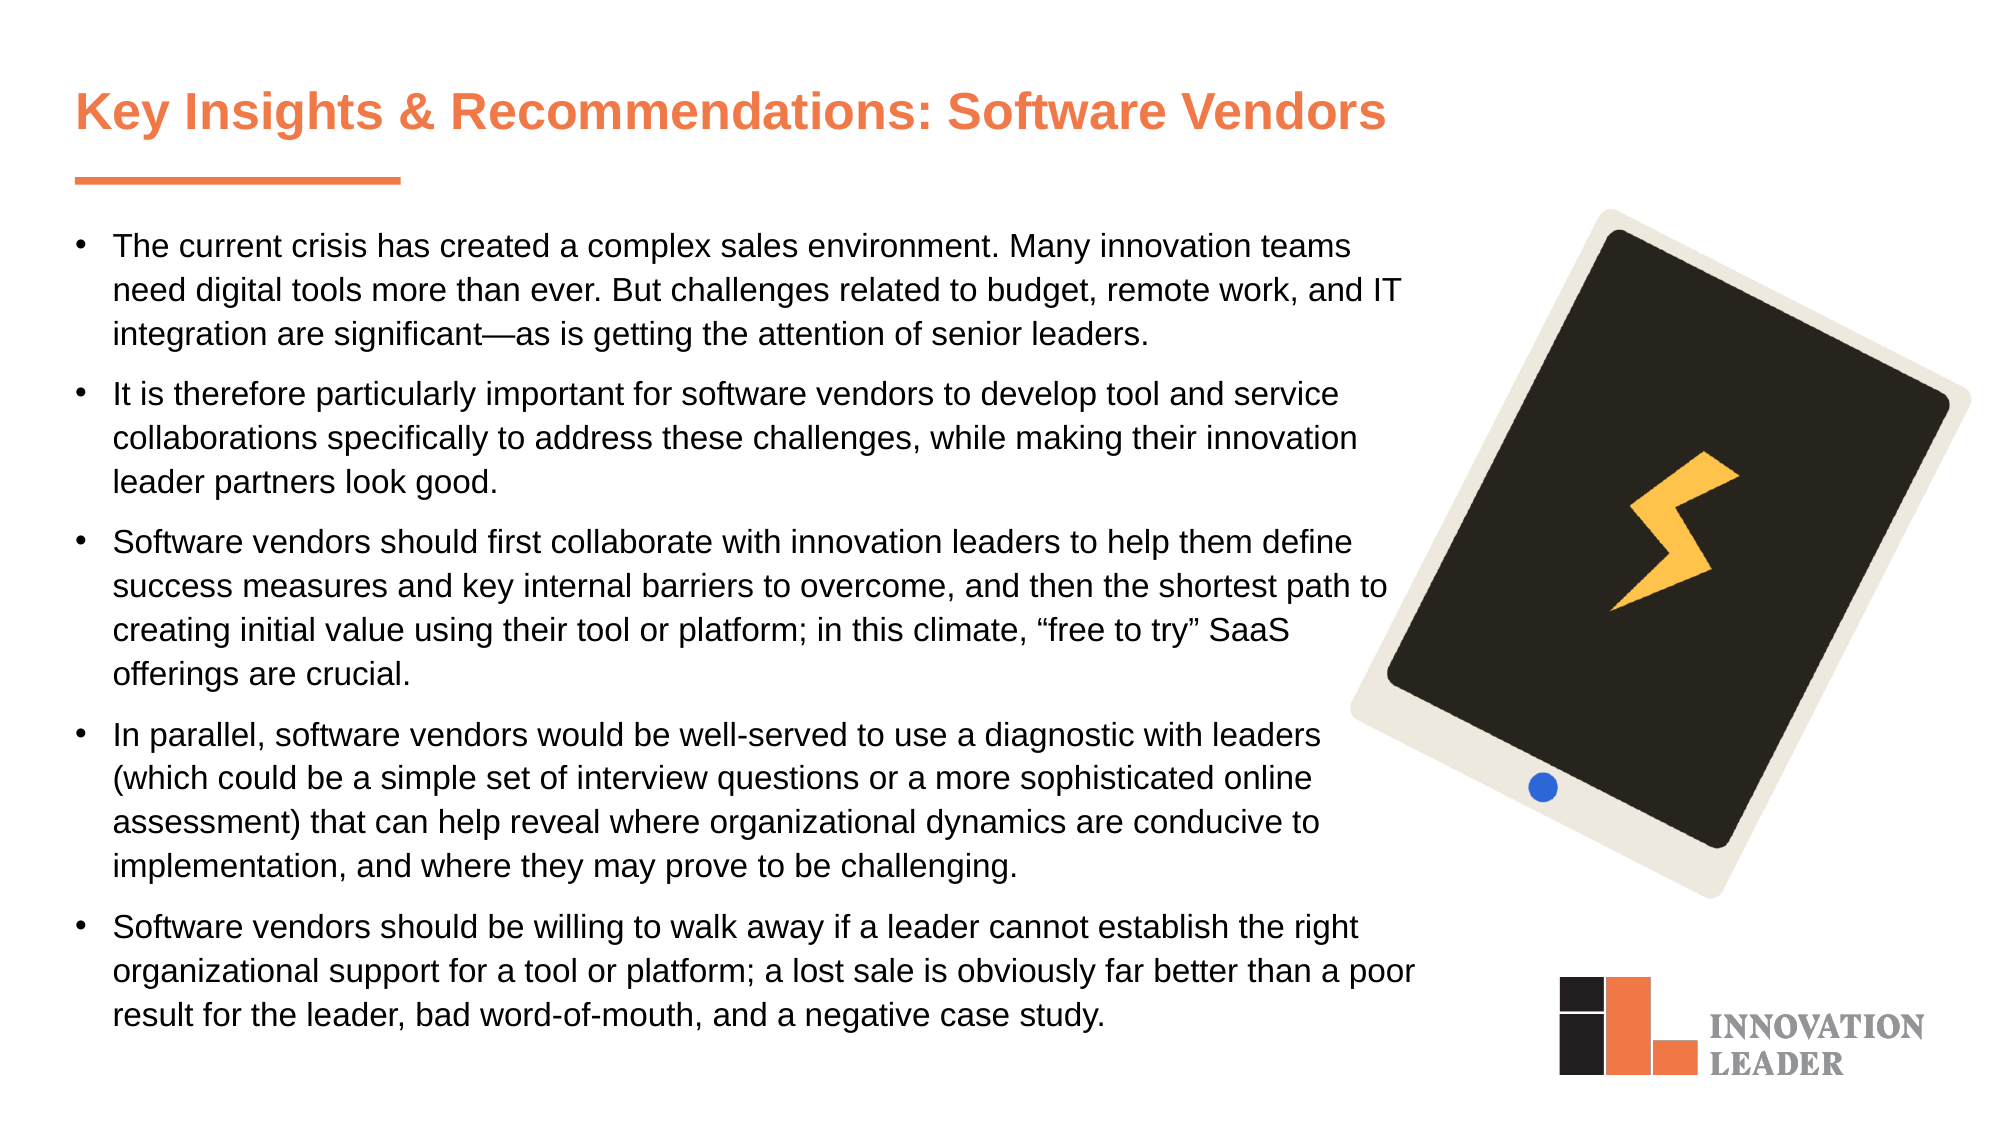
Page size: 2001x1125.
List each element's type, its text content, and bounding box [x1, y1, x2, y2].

list The current crisis has created a complex sales environment. Many innovation teams need digital tools more than ever. But challenges related to budget, remote work, and IT integration are significant—as is getting the attention of senior leaders. It is therefore particularly important for software vendors to develop tool and service collaborations specifically to address these challenges, while making their innovation leader partners look good. Software vendors should first collaborate with innovation leaders to help them define success measures and key internal barriers to overcome, and then the shortest path to creating initial value using their tool or platform; in this climate, “free to try” SaaS offerings are crucial. In parallel, software vendors would be well-served to use a diagnostic with leaders (which could be a simple set of interview questions or a more sophisticated online assessment) that can help reveal where organizational dynamics are conducive to implementation, and where they may prove to be challenging. Software vendors should be willing to walk away if a leader cannot establish the right organizational support for a tool or platform; a lost sale is obviously far better than a poor result for the leader, bad word-of-mouth, and a negative case study. [75, 220, 1419, 1113]
picture [1559, 977, 1925, 1075]
picture [1286, 162, 2000, 946]
title Key Insights & Recommendations: Software Vendors [75, 77, 1863, 203]
